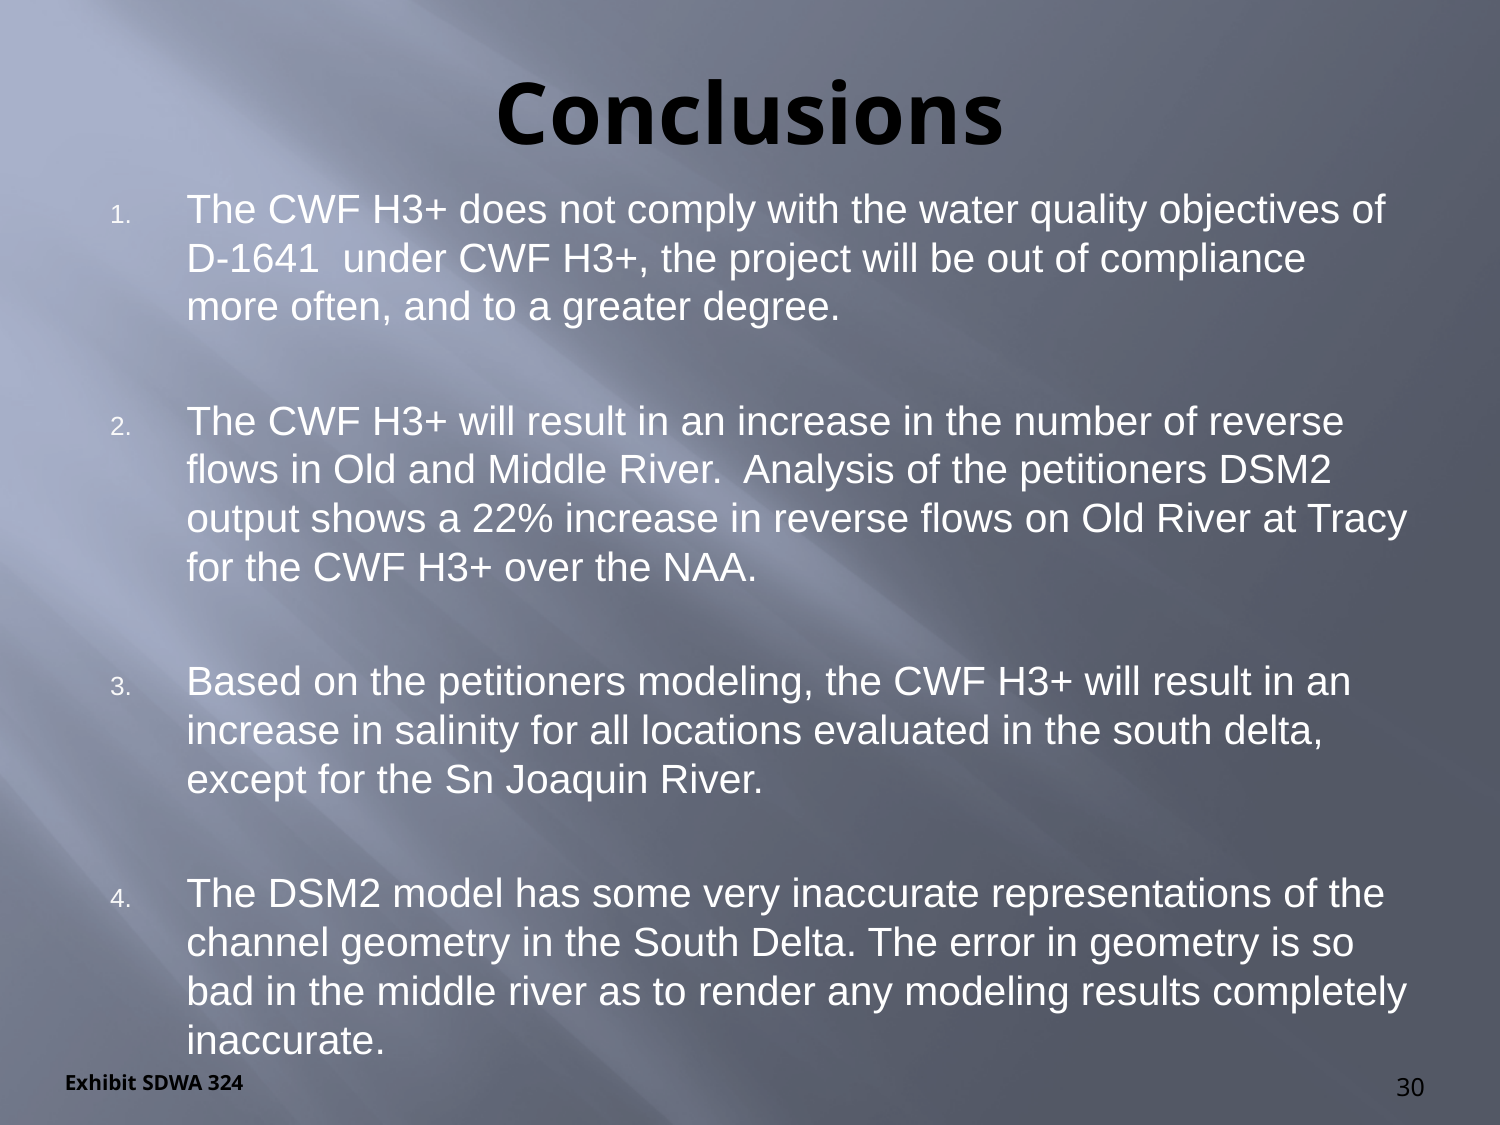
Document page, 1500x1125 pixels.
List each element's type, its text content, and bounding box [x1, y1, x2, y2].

slide_number 30 [1299, 1052, 1425, 1113]
list The CWF H3+ does not comply with the water quality objectives of D-1641 under CWF H3+, the project will be out of compliance more often, and to a greater degree. The CWF H3+ will result in an increase in the number of reverse flows in Old and Middle River. Analysis of the petitioners DSM2 output shows a 22% increase in reverse flows on Old River at Tracy for the CWF H3+ over the NAA. Based on the petitioners modeling, the CWF H3+ will result in an increase in salinity for all locations evaluated in the south delta, except for the Sn Joaquin River. The DSM2 model has some very inaccurate representations of the channel geometry in the South Delta. The error in geometry is so bad in the middle river as to render any modeling results completely inaccurate. [75, 174, 1425, 1075]
title Conclusions [75, 45, 1425, 174]
